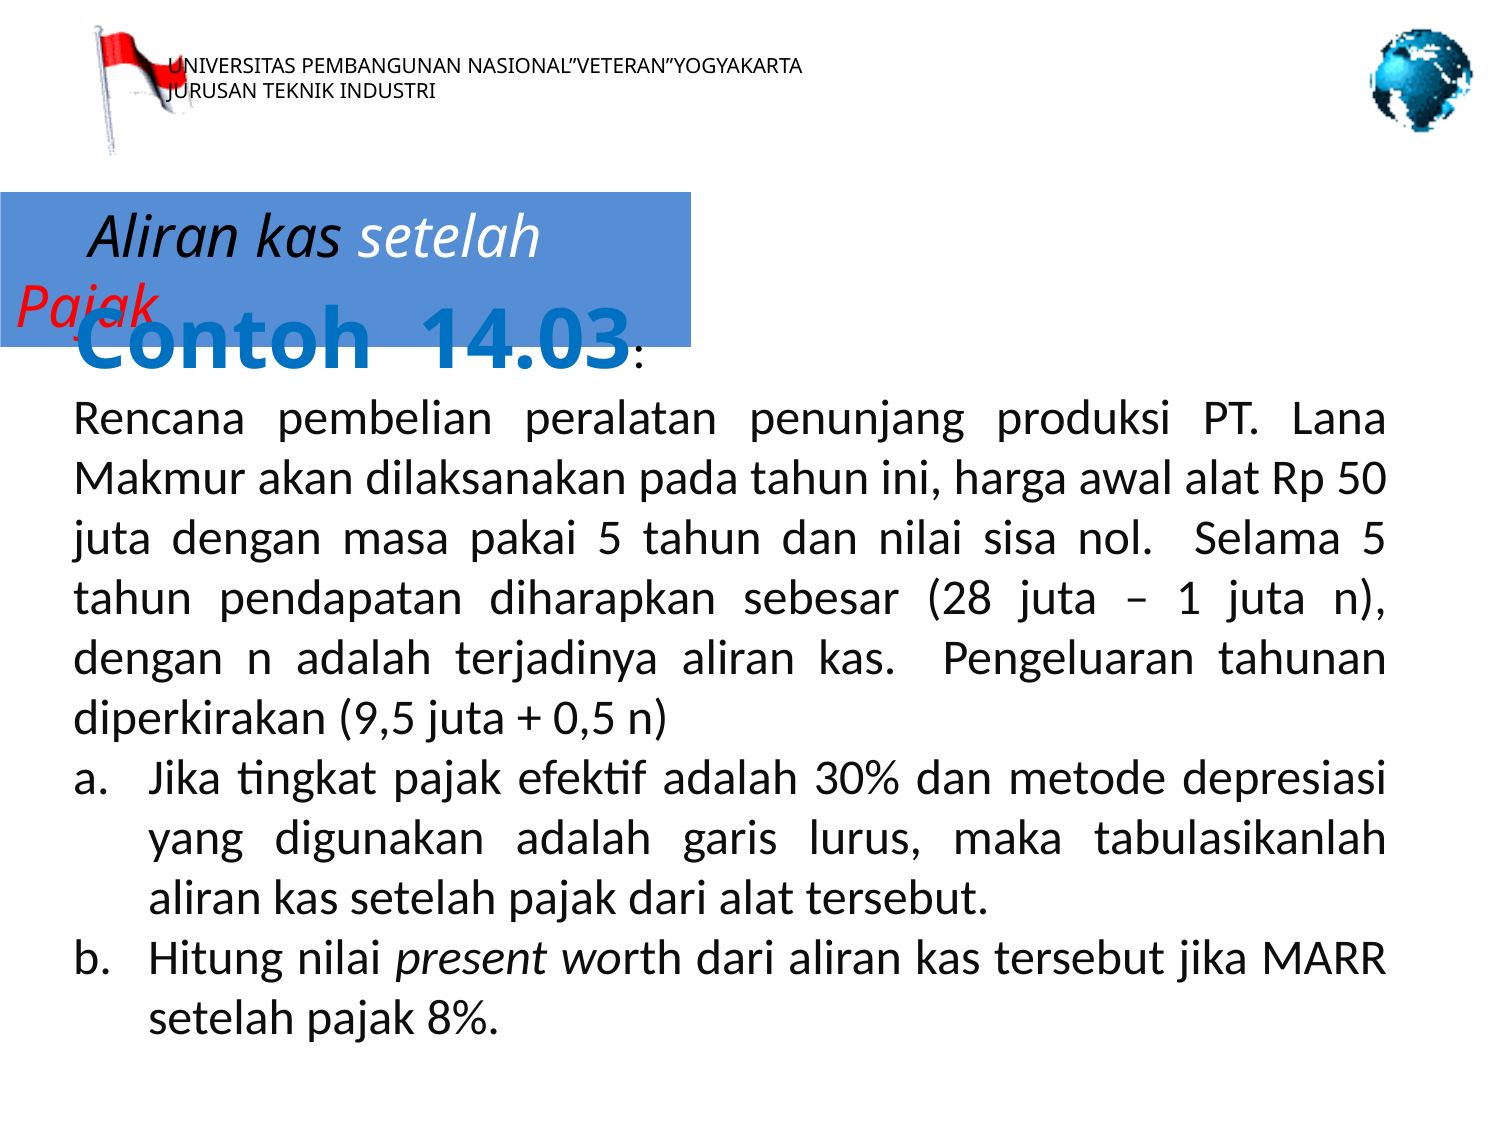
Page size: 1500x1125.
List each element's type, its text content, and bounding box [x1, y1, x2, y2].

text_box Contoh 14.03: Rencana pembelian peralatan penunjang produksi PT. Lana Makmur akan dilaksanakan pada tahun ini, harga awal alat Rp 50 juta dengan masa pakai 5 tahun dan nilai sisa nol. Selama 5 tahun pendapatan diharapkan sebesar (28 juta – 1 juta n), dengan n adalah terjadinya aliran kas. Pengeluaran tahunan diperkirakan (9,5 juta + 0,5 n) Jika tingkat pajak efektif adalah 30% dan metode depresiasi yang digunakan adalah garis lurus, maka tabulasikanlah aliran kas setelah pajak dari alat tersebut. Hitung nilai present worth dari aliran kas tersebut jika MARR setelah pajak 8%. [59, 278, 1402, 478]
text_box Aliran kas setelah Pajak [0, 192, 691, 347]
picture [1293, 0, 1500, 185]
picture [64, 0, 222, 157]
